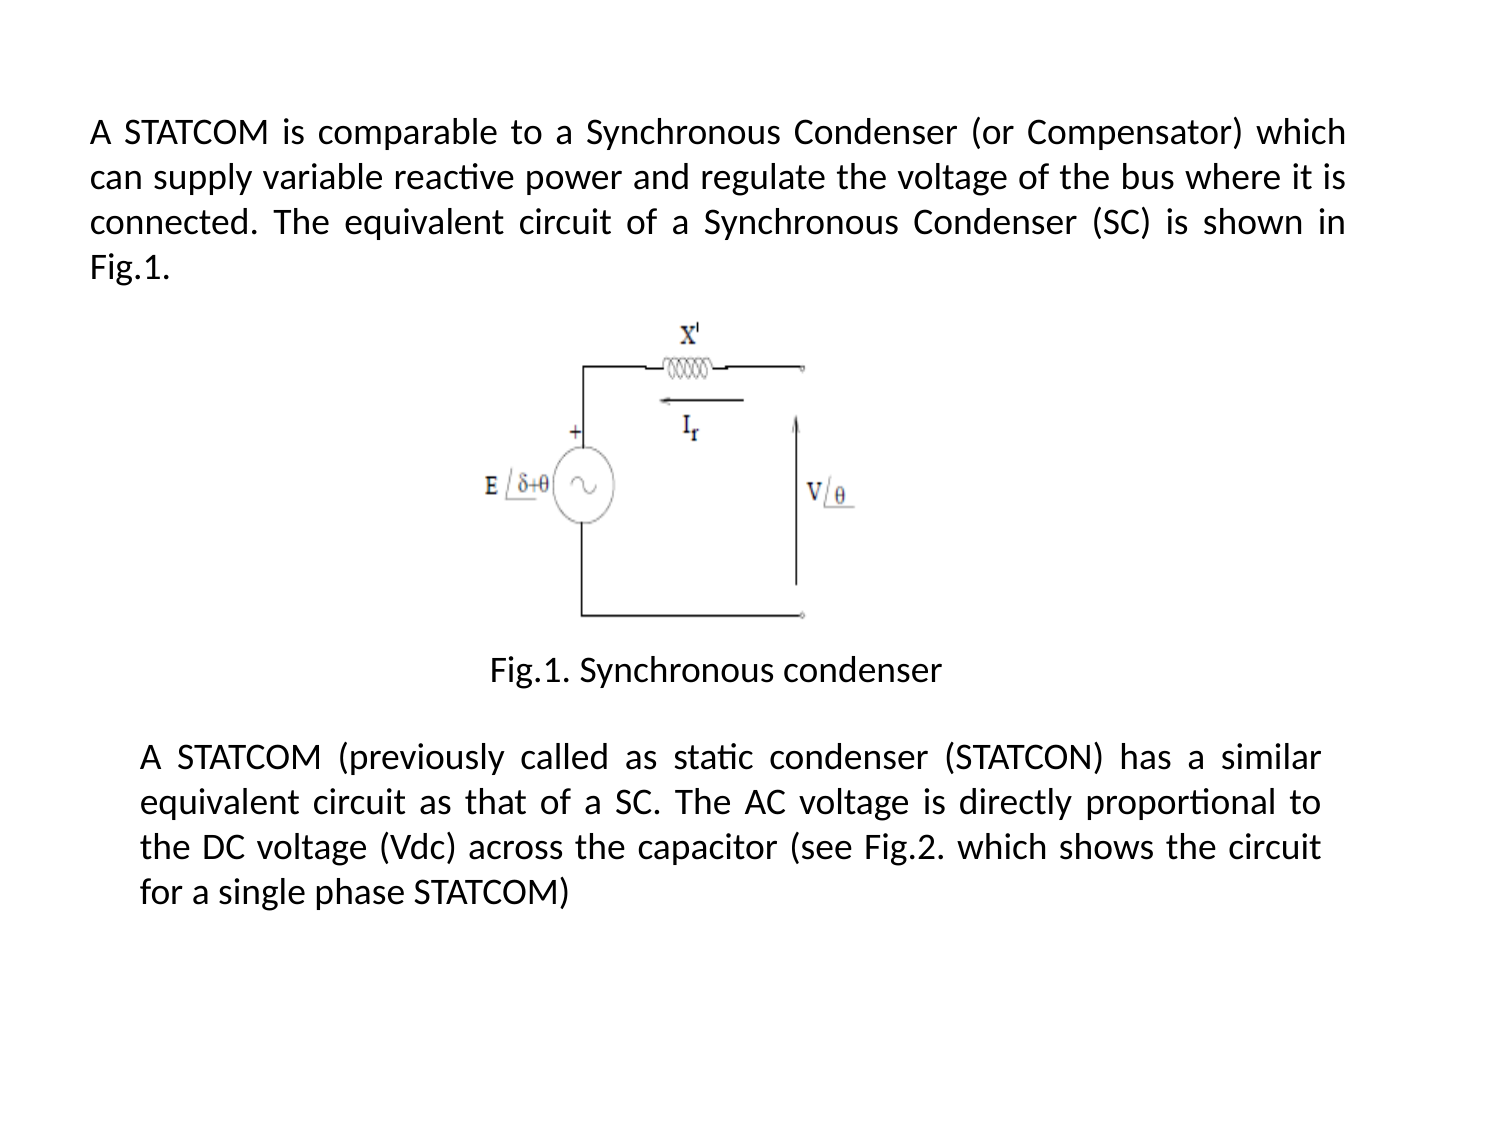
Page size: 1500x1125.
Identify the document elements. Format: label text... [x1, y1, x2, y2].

text_box Fig.1. Synchronous condenser [474, 637, 963, 698]
text_box A STATCOM is comparable to a Synchronous Condenser (or Compensator) which can supply variable reactive power and regulate the voltage of the bus where it is connected. The equivalent circuit of a Synchronous Condenser (SC) is shown in Fig.1. [74, 99, 1363, 295]
picture [412, 287, 932, 640]
text_box A STATCOM (previously called as static condenser (STATCON) has a similar equivalent circuit as that of a SC. The AC voltage is directly proportional to the DC voltage (Vdc) across the capacitor (see Fig.2. which shows the circuit for a single phase STATCOM) [124, 724, 1338, 920]
